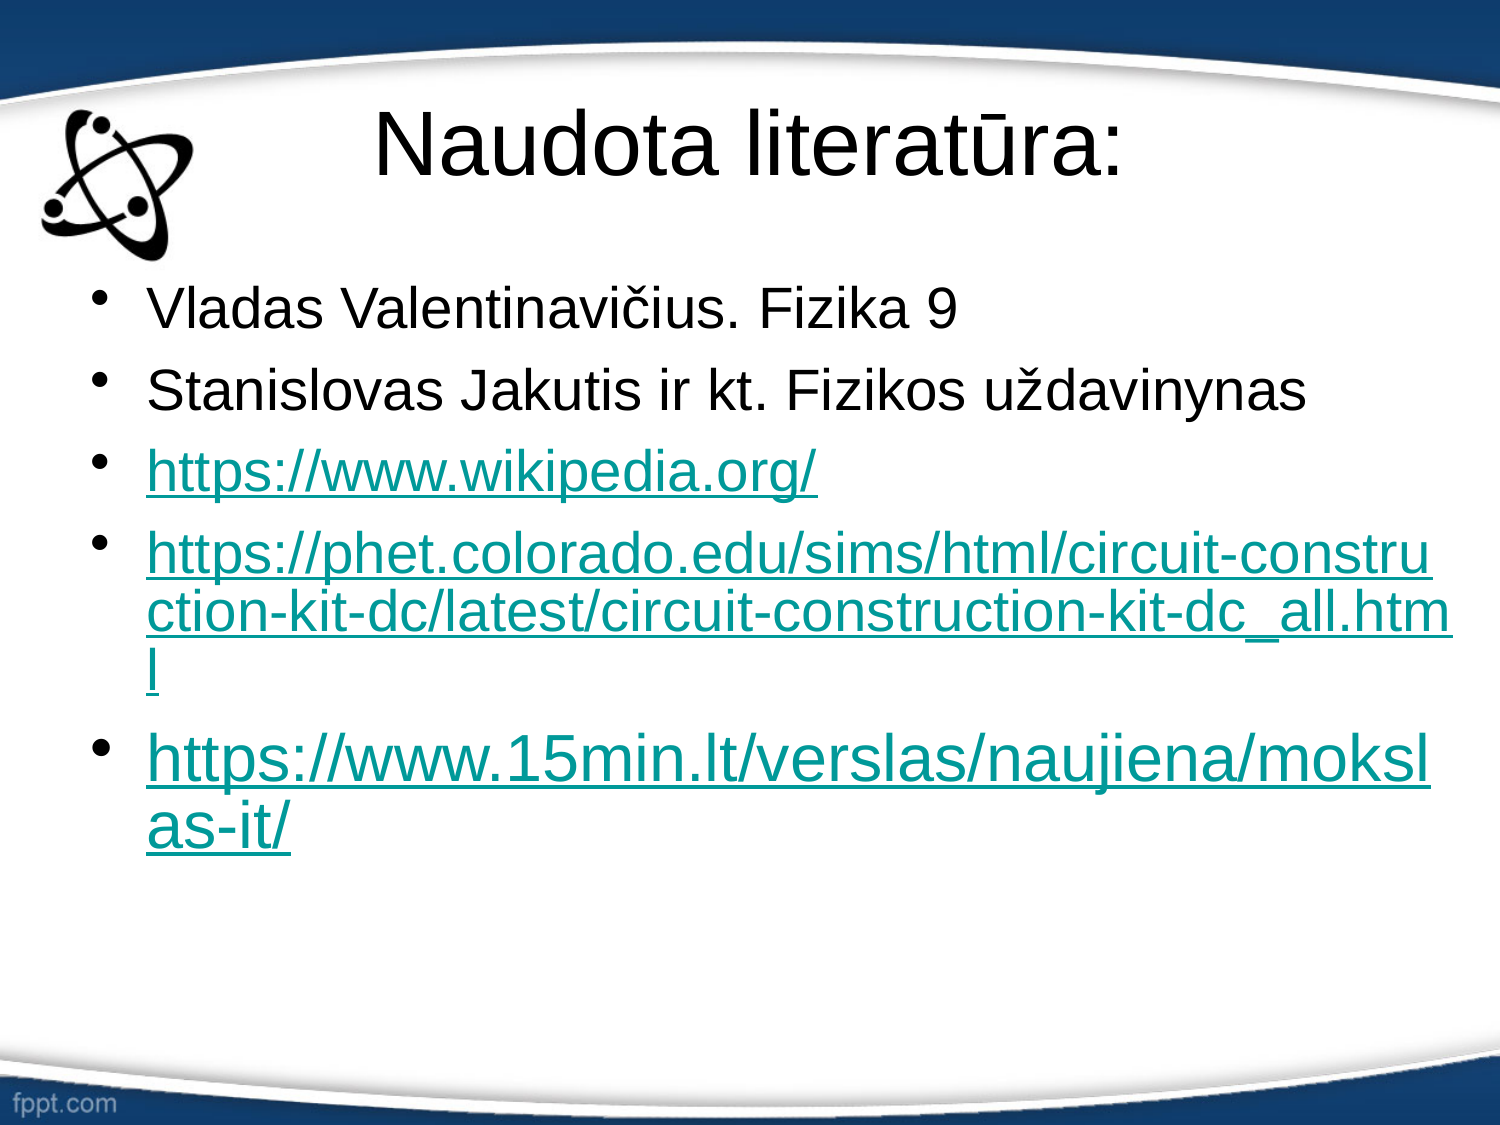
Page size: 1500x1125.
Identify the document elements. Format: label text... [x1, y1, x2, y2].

picture [0, 0, 1500, 1125]
title Naudota literatūra: [75, 45, 1425, 233]
list Vladas Valentinavičius. Fizika 9 Stanislovas Jakutis ir kt. Fizikos uždavinynas https://www.wikipedia.org/ https://phet.colorado.edu/sims/html/circuit-construction-kit-dc/latest/circuit-construction-kit-dc_all.html https://www.15min.lt/verslas/naujiena/mokslas-it/ [75, 262, 1471, 1005]
